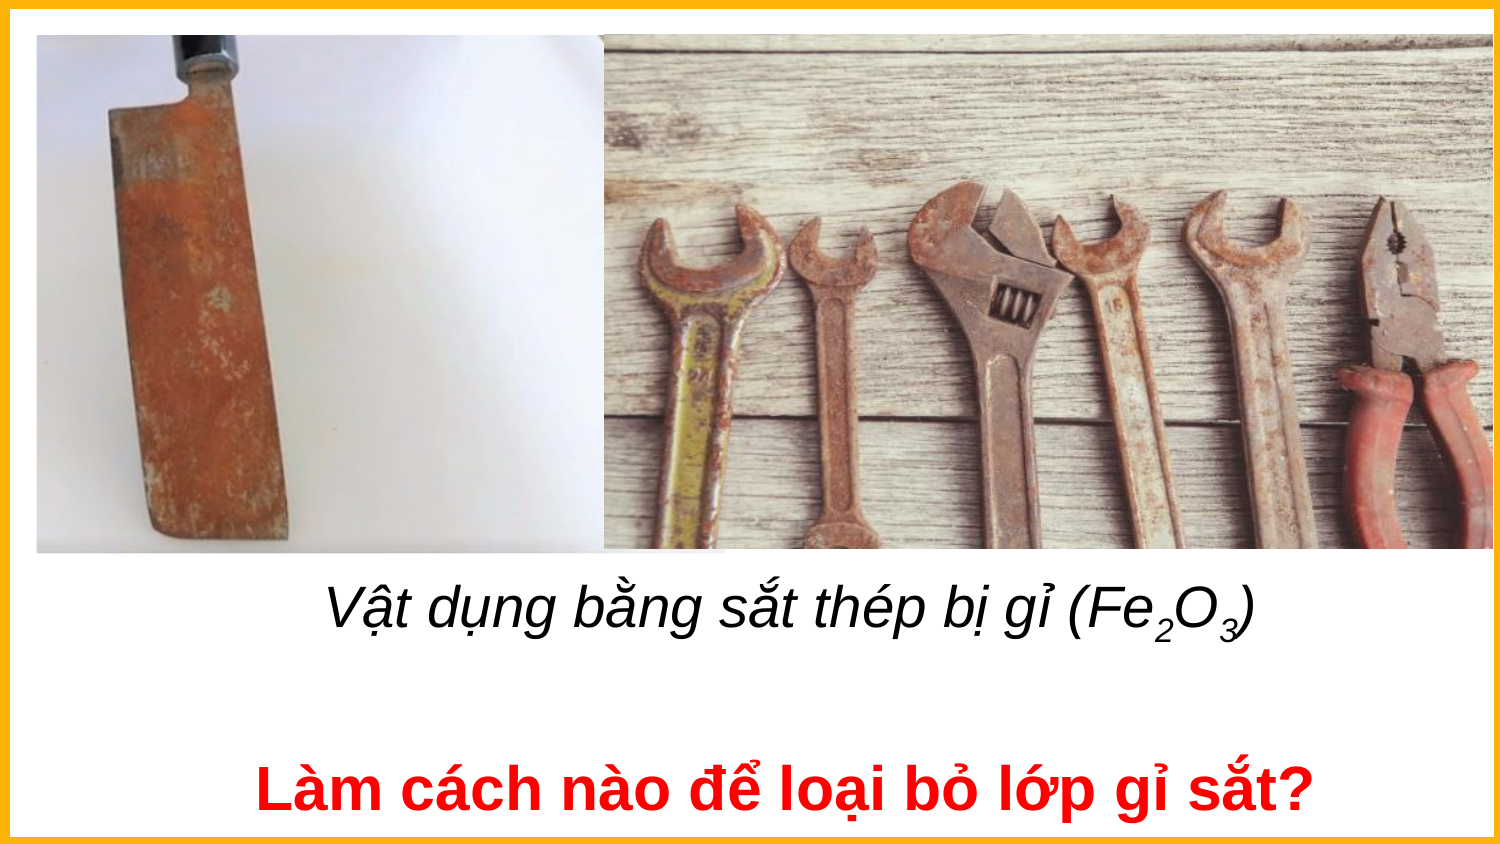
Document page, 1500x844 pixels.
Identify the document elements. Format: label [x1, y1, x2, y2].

text_box [2, 0, 1500, 844]
picture [36, 34, 1493, 565]
